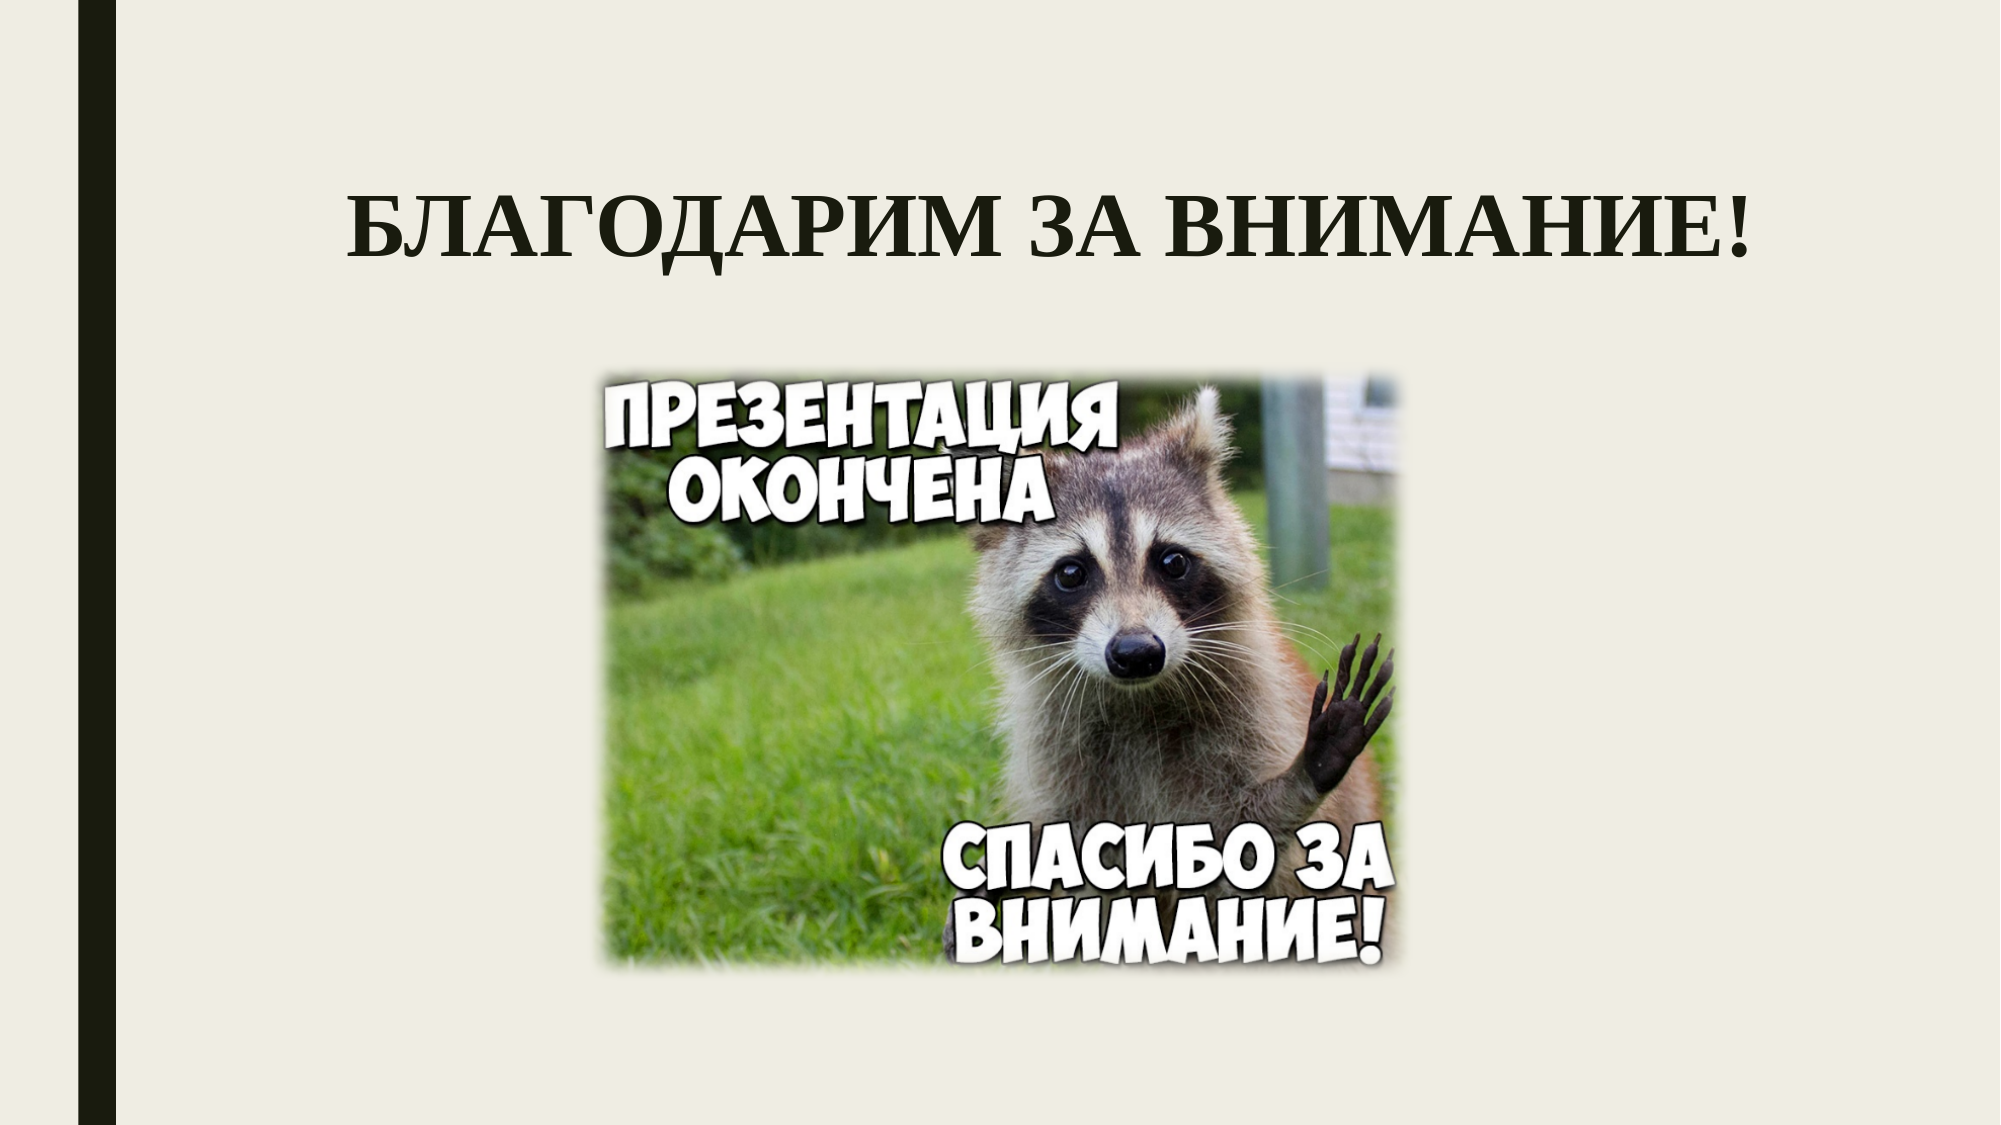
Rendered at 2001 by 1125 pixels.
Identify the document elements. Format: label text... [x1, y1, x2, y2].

picture [587, 362, 1412, 981]
title БЛАГОДАРИМ ЗА ВНИМАНИЕ! [263, 170, 1839, 338]
